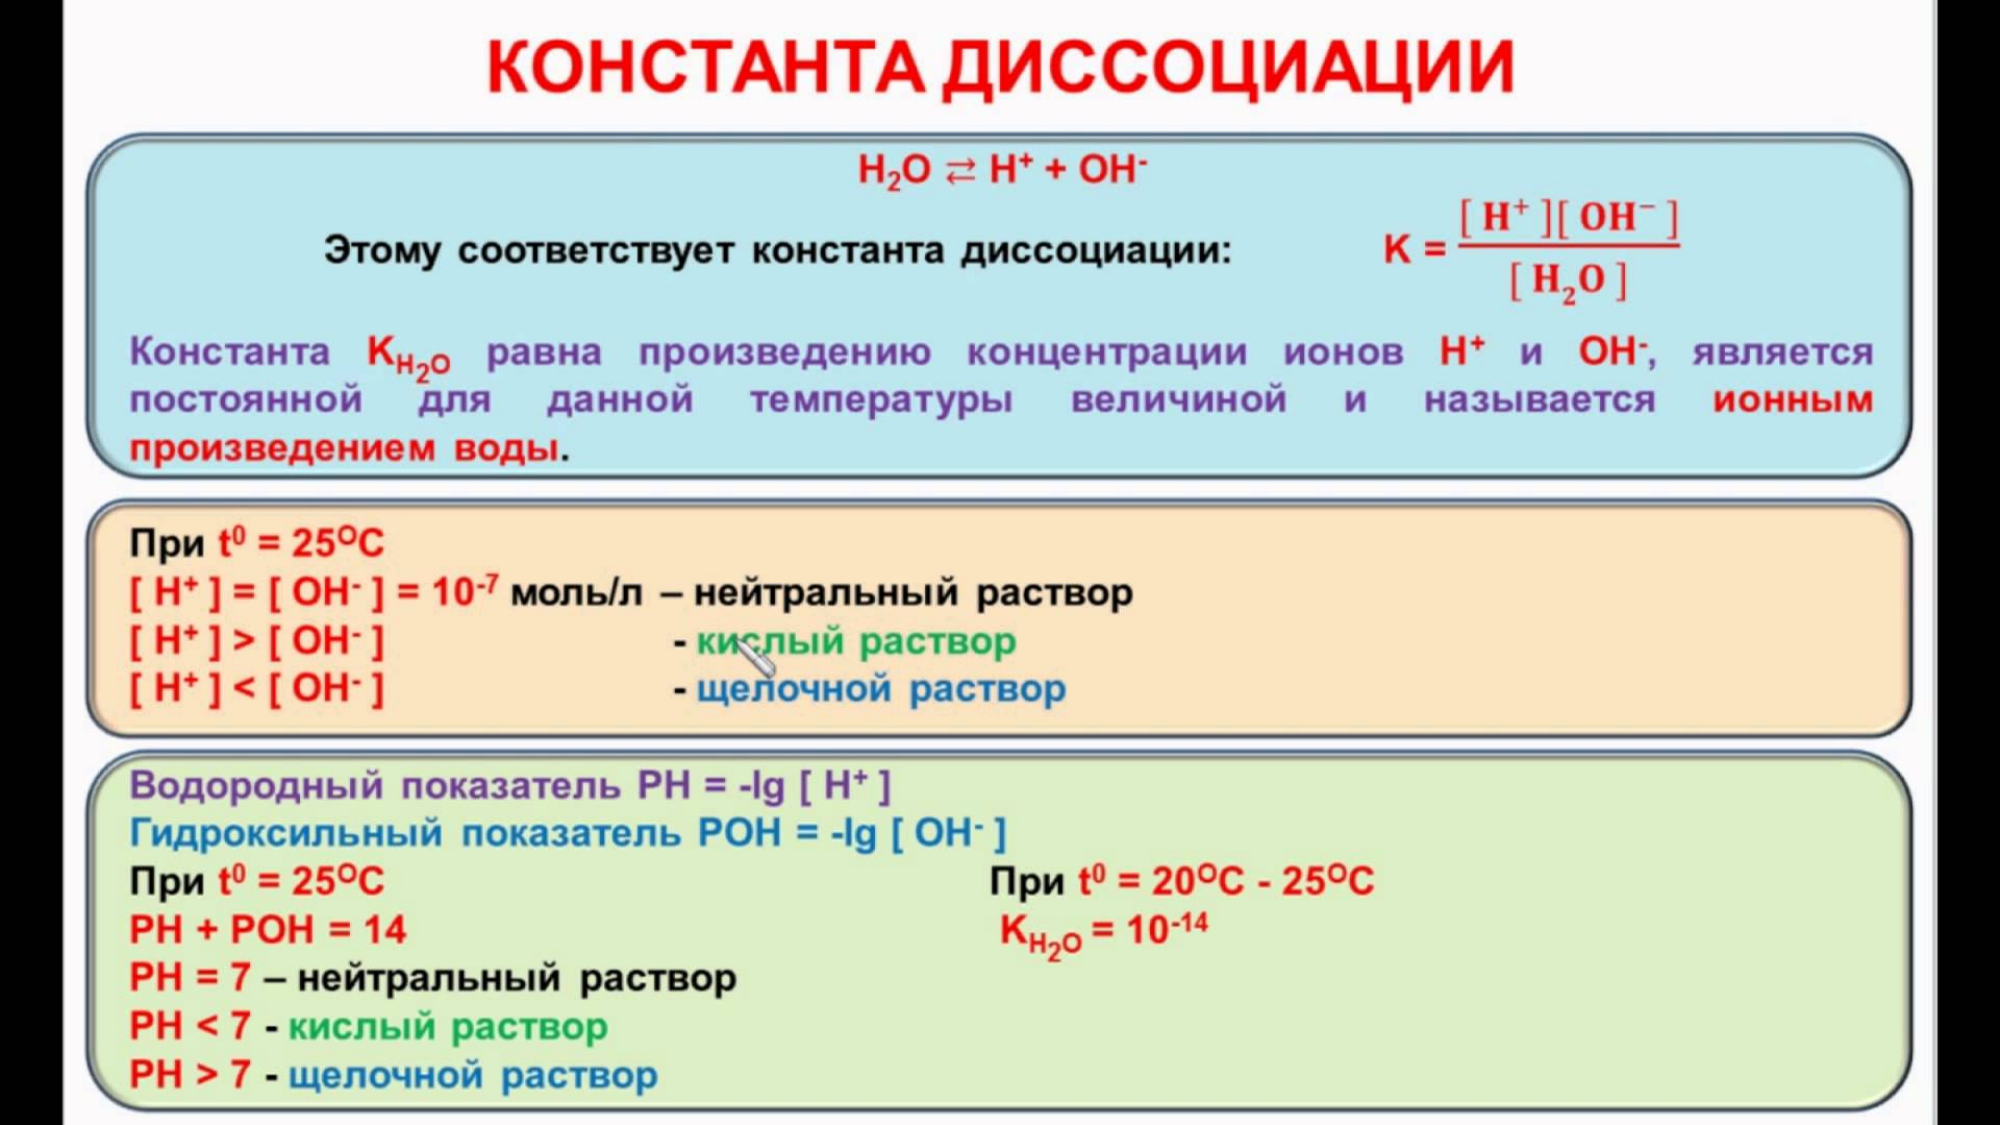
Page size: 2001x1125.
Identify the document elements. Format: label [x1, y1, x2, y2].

list [0, 0, 2000, 1125]
